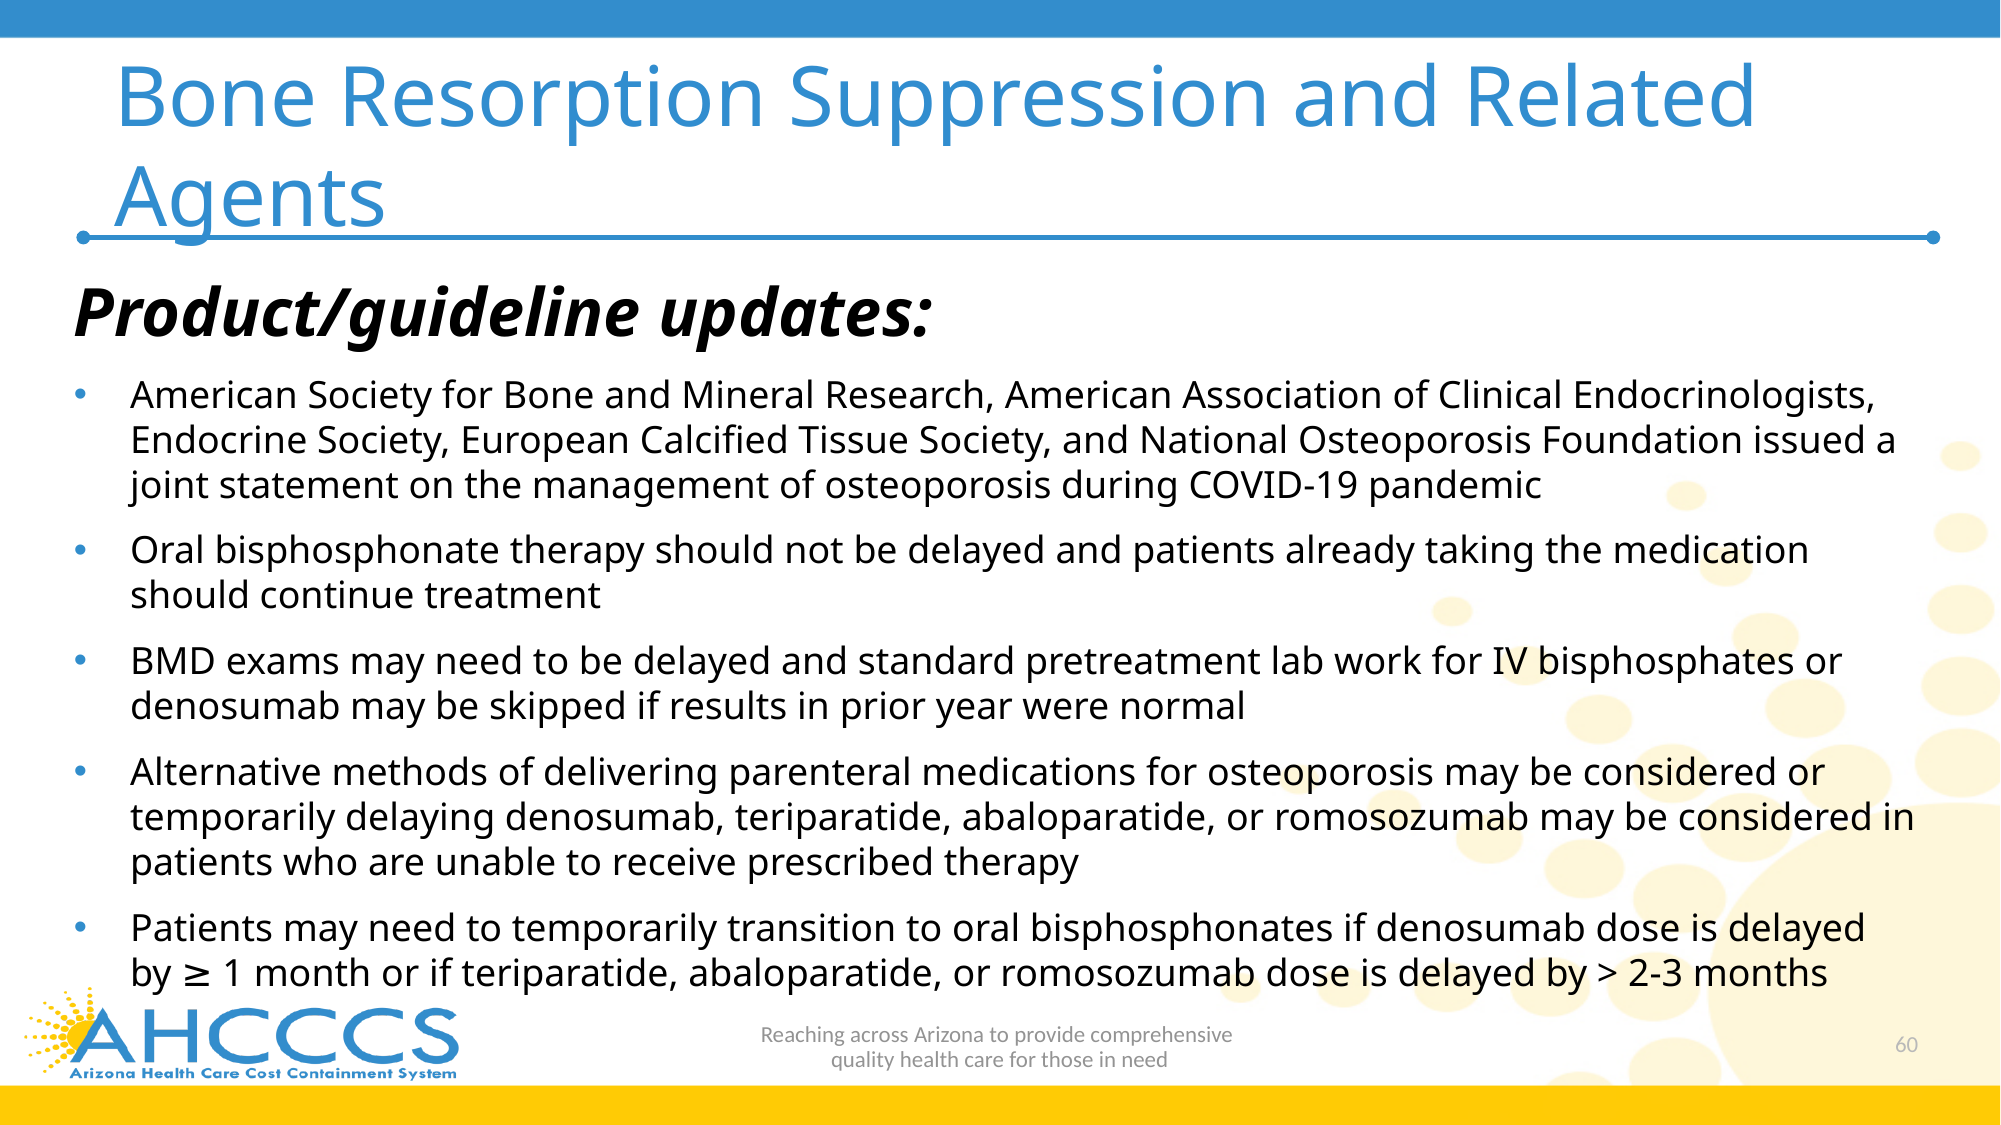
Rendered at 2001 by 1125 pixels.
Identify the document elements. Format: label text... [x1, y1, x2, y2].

picture [0, 0, 2001, 1125]
list Product/guideline updates: American Society for Bone and Mineral Research, American Association of Clinical Endocrinologists, Endocrine Society, European Calcified Tissue Society, and National Osteoporosis Foundation issued a joint statement on the management of osteoporosis during COVID-19 pandemic Oral bisphosphonate therapy should not be delayed and patients already taking the medication should continue treatment BMD exams may need to be delayed and standard pretreatment lab work for IV bisphosphates or denosumab may be skipped if results in prior year were normal Alternative methods of delivering parenteral medications for osteoporosis may be considered or temporarily delaying denosumab, teriparatide, abaloparatide, or romosozumab may be considered in patients who are unable to receive prescribed therapy Patients may need to temporarily transition to oral bisphosphonates if denosumab dose is delayed by ≥ 1 month or if teriparatide, abaloparatide, or romosozumab dose is delayed by > 2-3 months [59, 262, 1934, 1002]
title Bone Resorption Suppression and Related Agents [99, 50, 1975, 250]
footer Reaching across Arizona to provide comprehensive quality health care for those in need [0, 1016, 2000, 1079]
